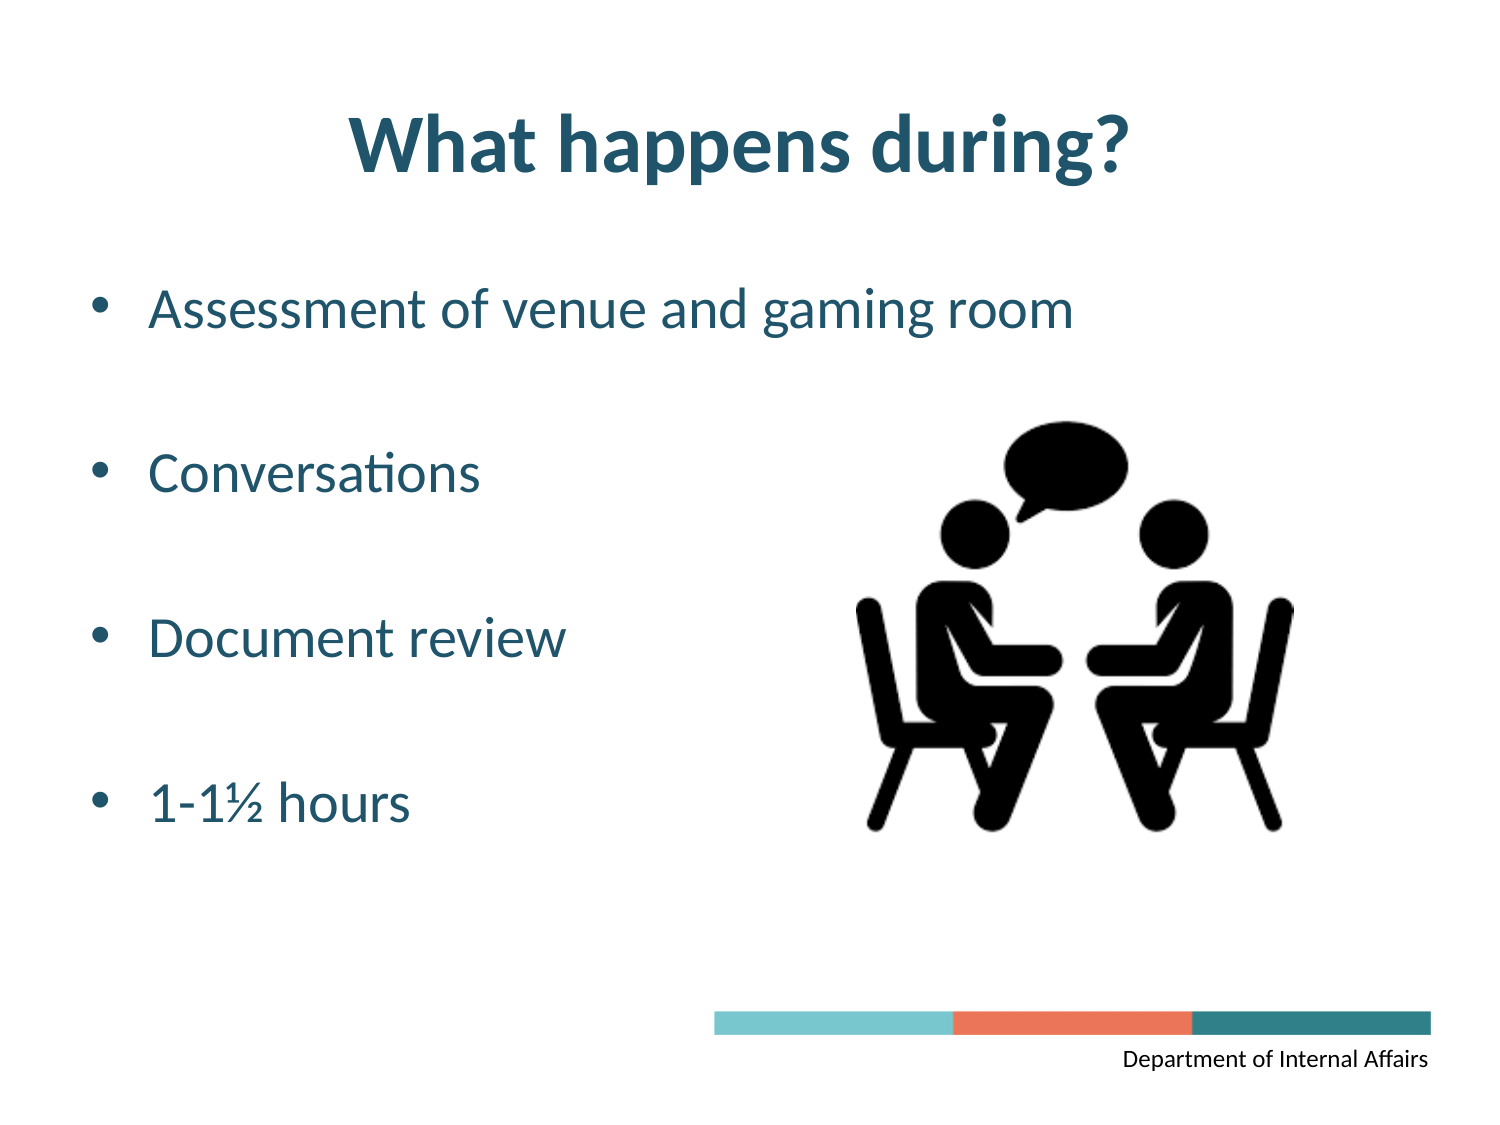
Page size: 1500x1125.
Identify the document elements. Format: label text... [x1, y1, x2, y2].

picture [715, 1012, 1430, 1034]
title What happens during? [75, 45, 1425, 233]
list Assessment of venue and gaming room Conversations Document review 1-1½ hours [75, 262, 1425, 1005]
picture [856, 408, 1294, 847]
